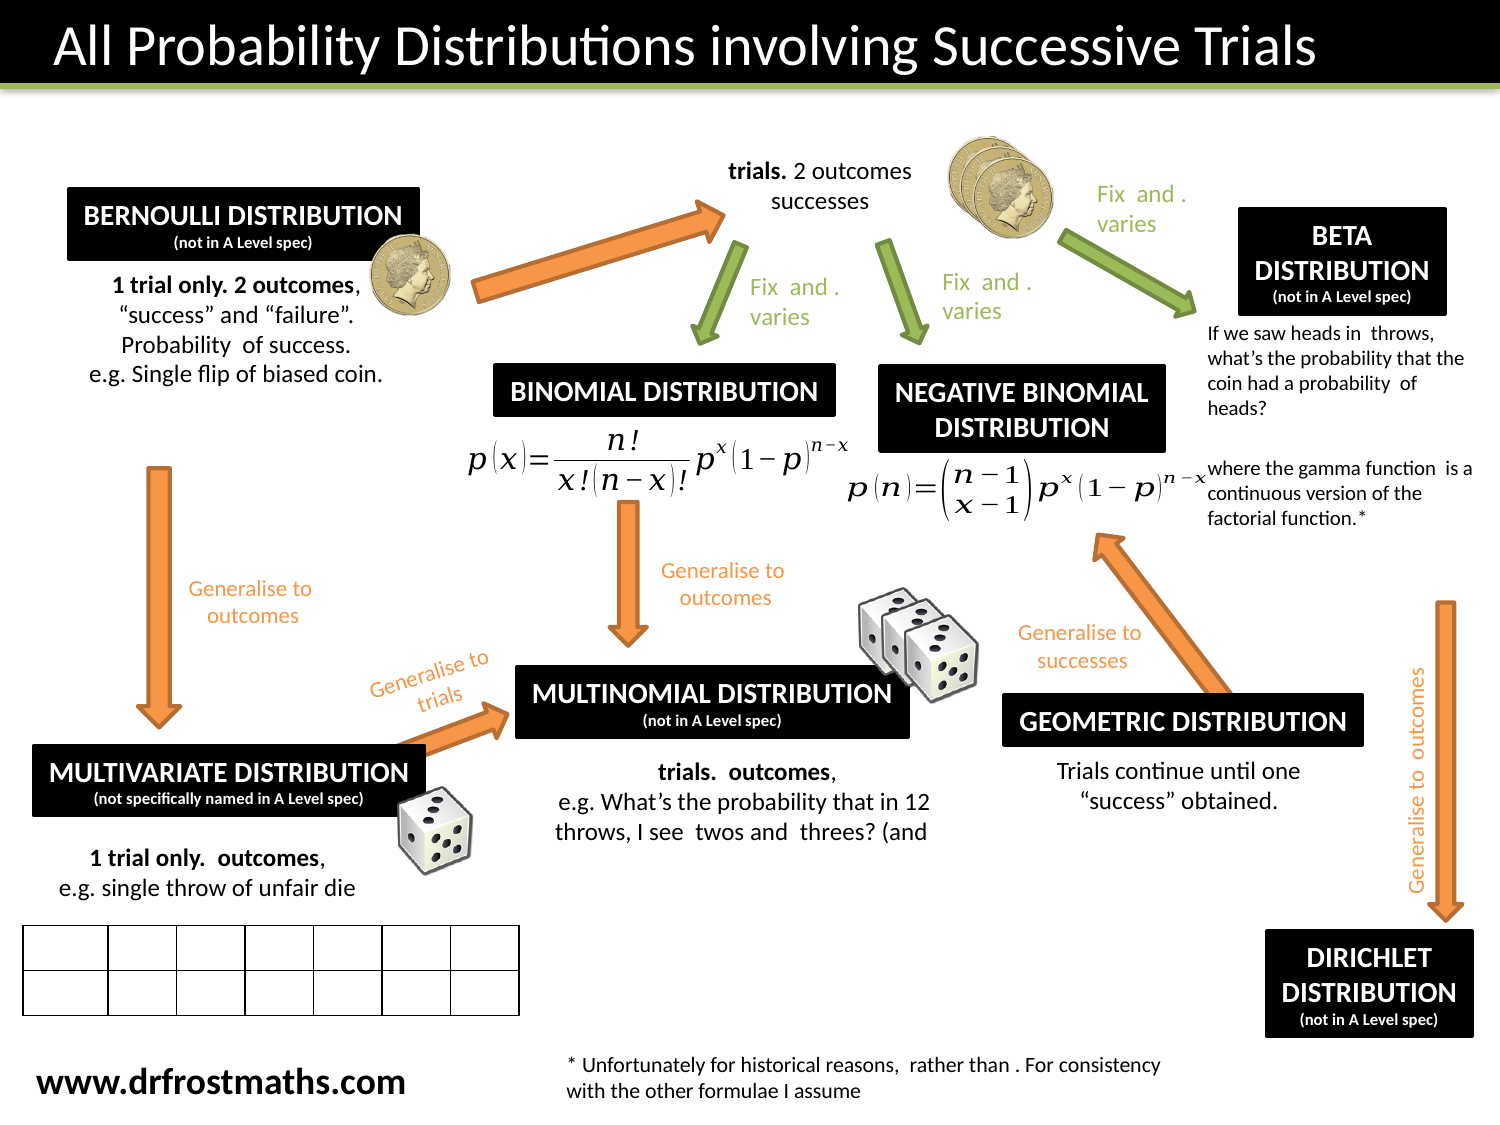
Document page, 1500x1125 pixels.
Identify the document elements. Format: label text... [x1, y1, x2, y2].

text_box [690, 240, 749, 346]
text_box www.drfrostmaths.com [21, 1049, 426, 1110]
text_box [874, 238, 930, 346]
text_box [1427, 600, 1465, 923]
text_box GEOMETRIC DISTRIBUTION [1002, 693, 1364, 747]
text_box [135, 466, 183, 730]
picture [385, 781, 483, 879]
picture [366, 231, 453, 320]
picture [944, 133, 1056, 244]
text_box BINOMIAL DISTRIBUTION [493, 363, 836, 417]
text_box [607, 499, 649, 648]
text_box BERNOULLI DISTRIBUTION (not in A Level spec) [67, 187, 420, 261]
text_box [0, 0, 1500, 87]
picture [846, 582, 990, 707]
text_box MULTINOMIAL DISTRIBUTION (not in A Level spec) [515, 665, 910, 739]
text_box [1092, 532, 1233, 693]
text_box NEGATIVE BINOMIAL DISTRIBUTION [878, 364, 1166, 453]
text_box BETA DISTRIBUTION (not in A Level spec) [1238, 207, 1447, 316]
text_box [396, 701, 510, 758]
text_box DIRICHLET DISTRIBUTION (not in A Level spec) [1265, 929, 1474, 1038]
text_box [470, 199, 726, 305]
text_box MULTIVARIATE DISTRIBUTION (not specifically named in A Level spec) [32, 744, 426, 817]
text_box [1061, 227, 1197, 319]
